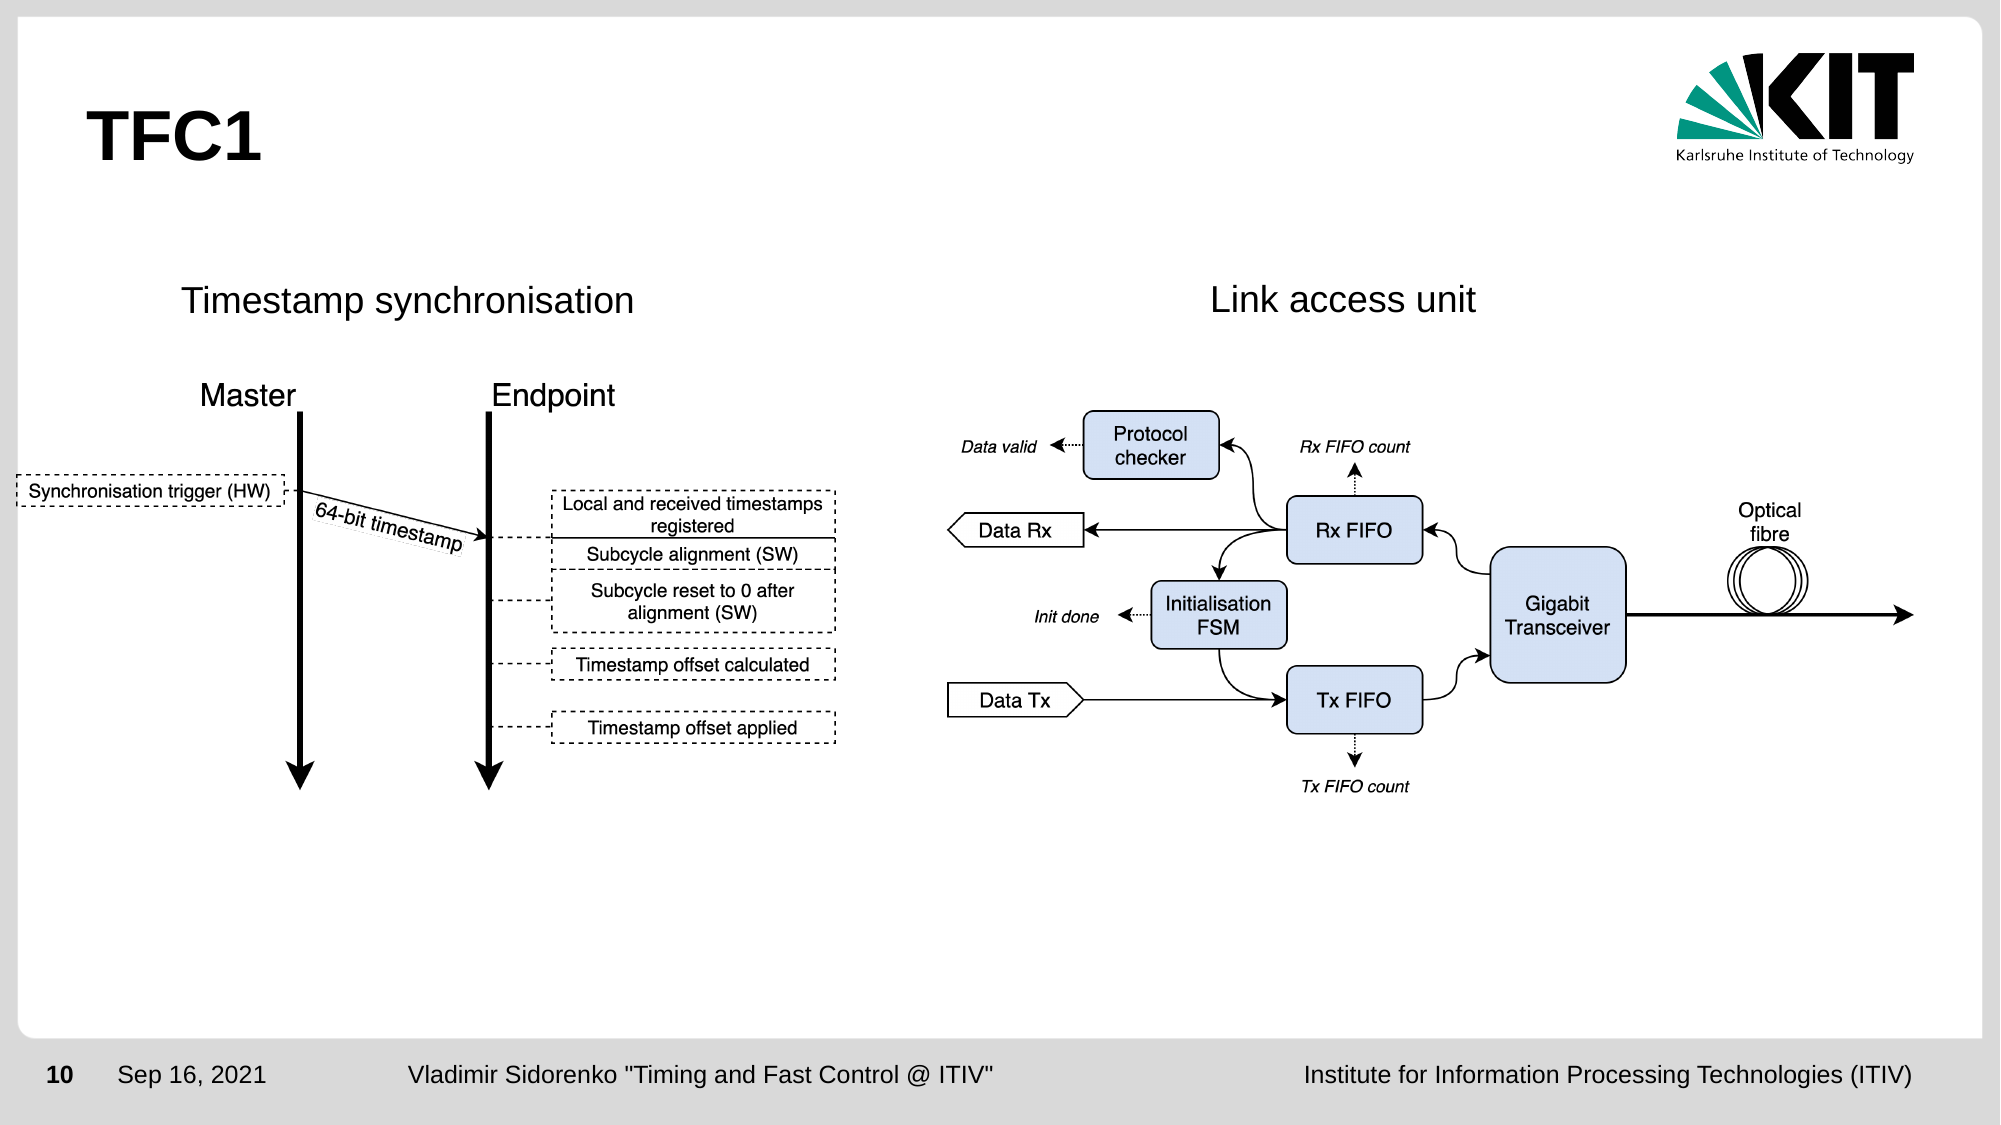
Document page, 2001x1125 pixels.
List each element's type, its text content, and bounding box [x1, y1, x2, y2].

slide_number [118, 1058, 397, 1119]
text_box Link access unit [1195, 267, 1492, 328]
text_box Timestamp synchronisation [166, 268, 650, 329]
footer Vladimir Sidorenko "Timing and Fast Control @ ITIV" [408, 1058, 1224, 1119]
picture [0, 0, 2000, 1125]
slide_number 10 [45, 1058, 118, 1119]
title TFC1 [86, 72, 1592, 176]
